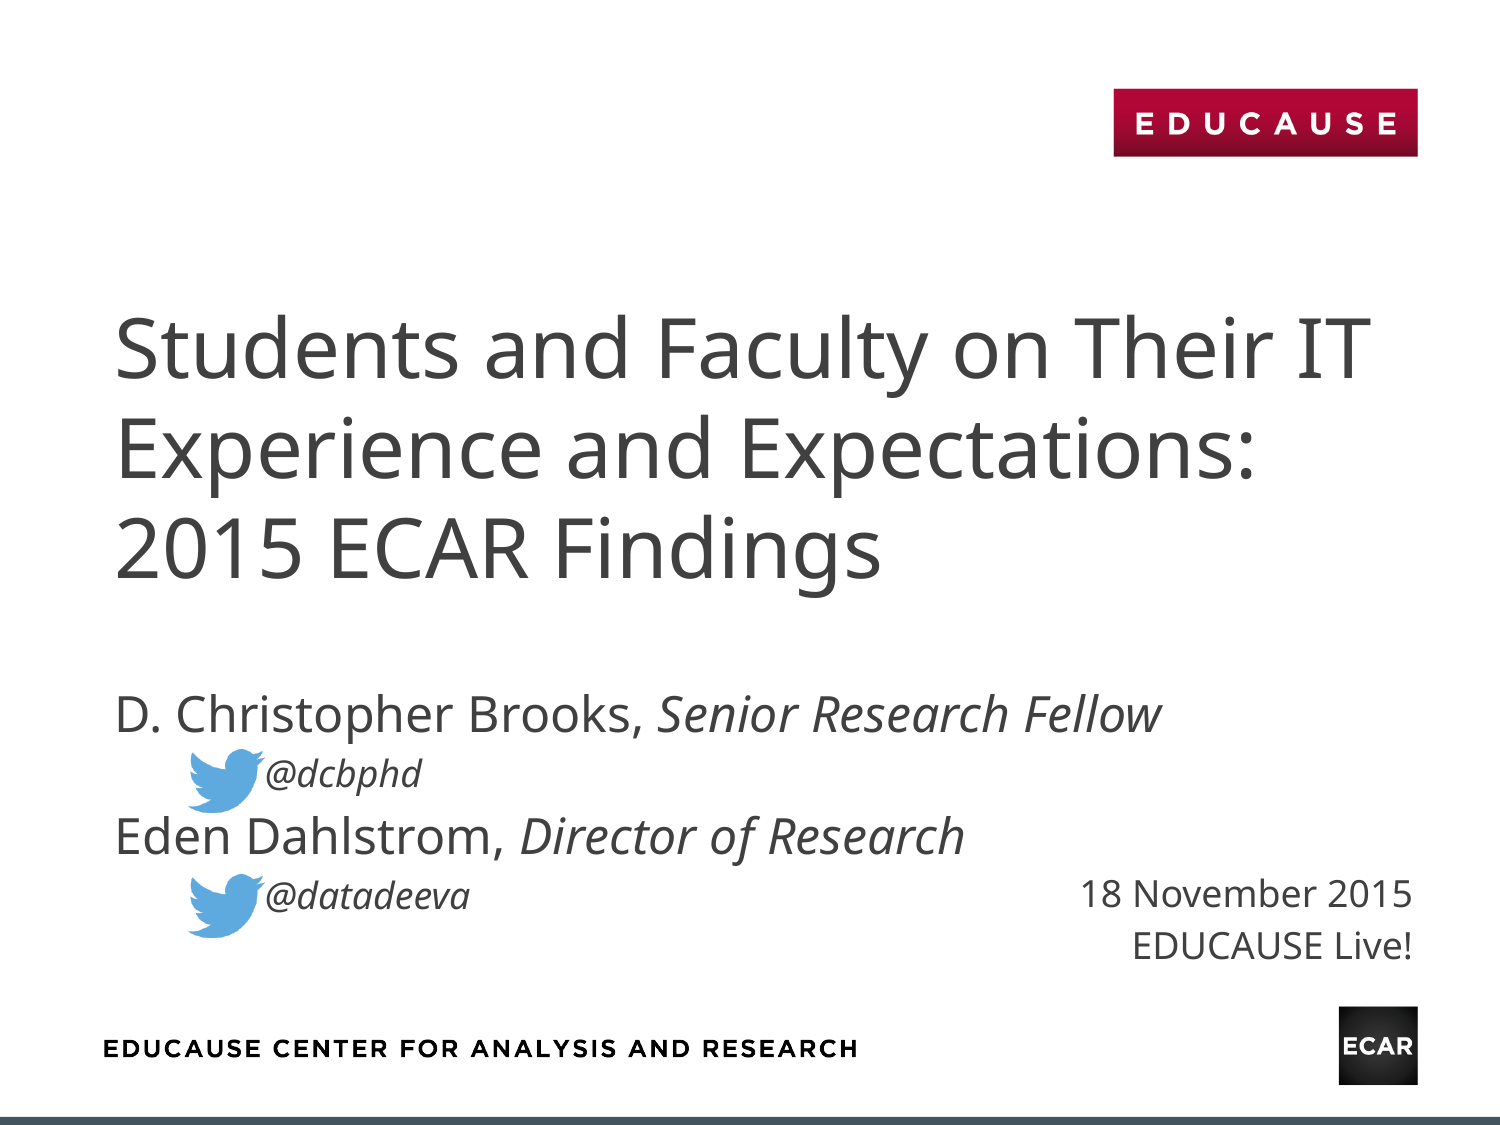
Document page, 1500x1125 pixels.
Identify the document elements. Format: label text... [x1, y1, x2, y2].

title Students and Faculty on Their IT Experience and Expectations: 2015 ECAR Findings [99, 287, 1391, 563]
picture [0, 0, 1500, 1125]
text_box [187, 749, 265, 938]
list D. Christopher Brooks, Senior Research Fellow @dcbphd Eden Dahlstrom, Director of Research @datadeeva [99, 675, 1450, 988]
